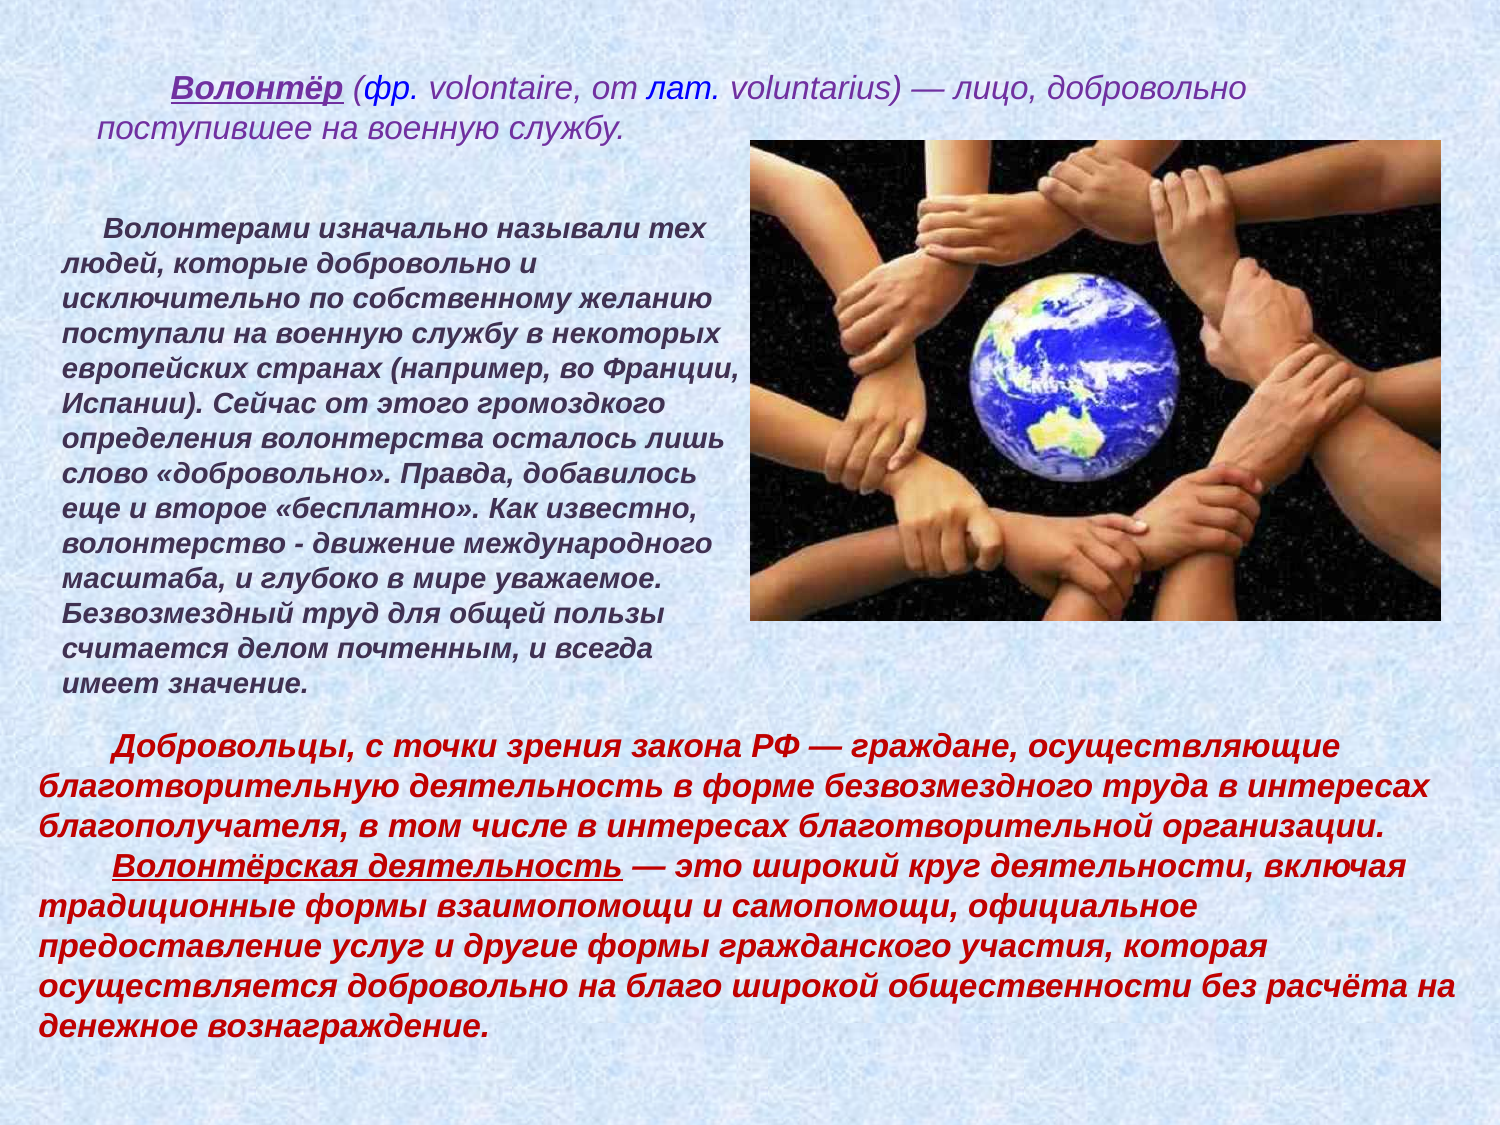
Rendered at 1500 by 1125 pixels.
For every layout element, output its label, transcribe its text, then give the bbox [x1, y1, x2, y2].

text_box Добровольцы, с точки зрения закона РФ — граждане, осуществляющие благотворительную деятельность в форме безвозмездного труда в интересах благополучателя, в том числе в интересах благотворительной организации. Волонтёрская деятельность — это широкий круг деятельности, включая традиционные формы взаимопомощи и самопомощи, официальное предоставление услуг и другие формы гражданского участия, которая осуществляется добровольно на благо широкой общественности без расчёта на денежное вознаграждение. [23, 716, 1477, 1052]
picture [0, 0, 1500, 1125]
text_box Волонтёр (фр. volontaire, от лат. voluntarius) — лицо, добровольно поступившее на военную службу. [82, 59, 1442, 154]
text_box Волонтерами изначально называли тех людей, которые добровольно и исключительно по собственному желанию поступали на военную службу в некоторых европейских странах (например, во Франции, Испании). Сейчас от этого громоздкого определения волонтерства осталось лишь слово «добровольно». Правда, добавилось еще и второе «бесплатно». Как известно, волонтерство - движение международного масштаба, и глубоко в мире уважаемое. Безвозмездный труд для общей пользы считается делом почтенным, и всегда имеет значение. [46, 201, 762, 707]
